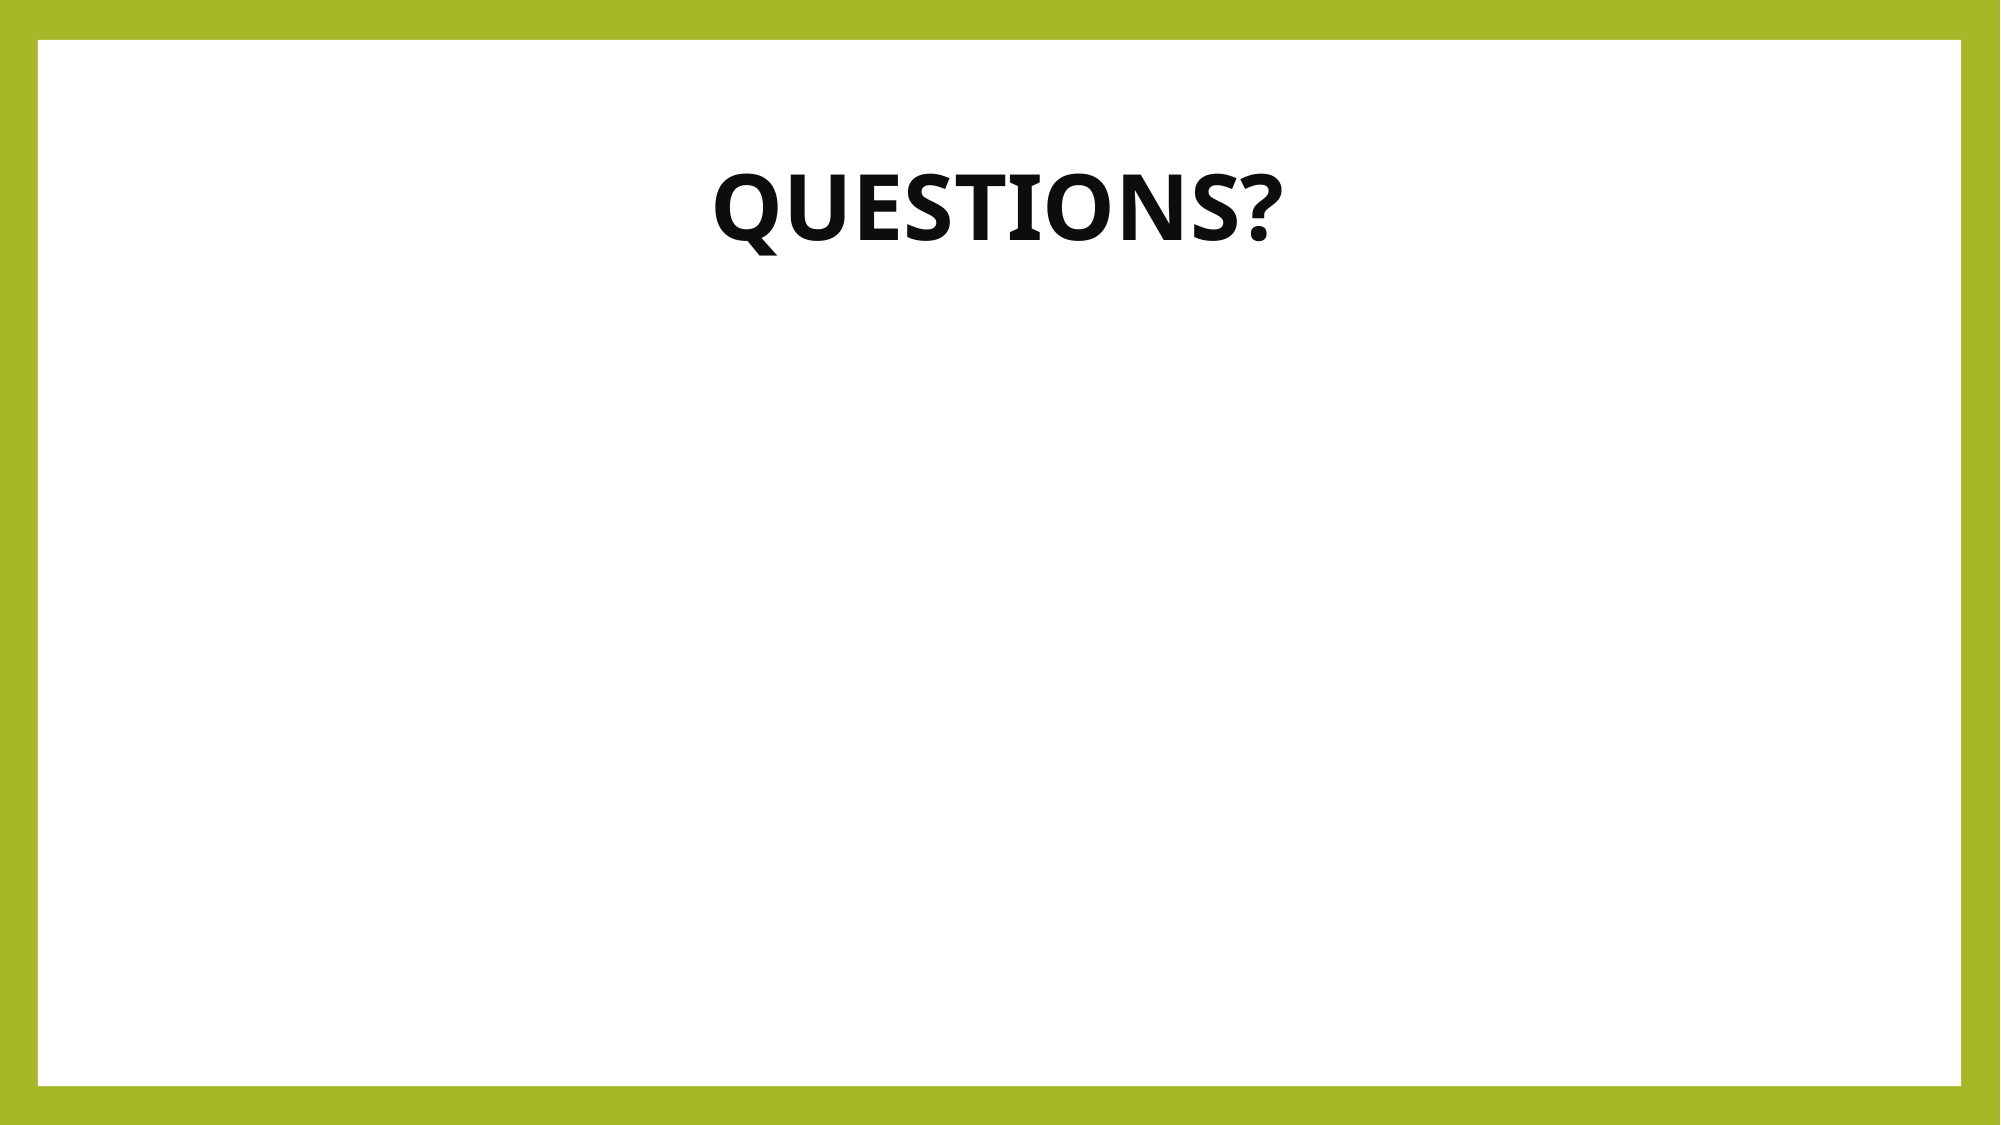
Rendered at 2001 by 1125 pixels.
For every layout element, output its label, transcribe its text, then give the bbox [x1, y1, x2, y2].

title QUESTIONS? [187, 99, 1808, 323]
